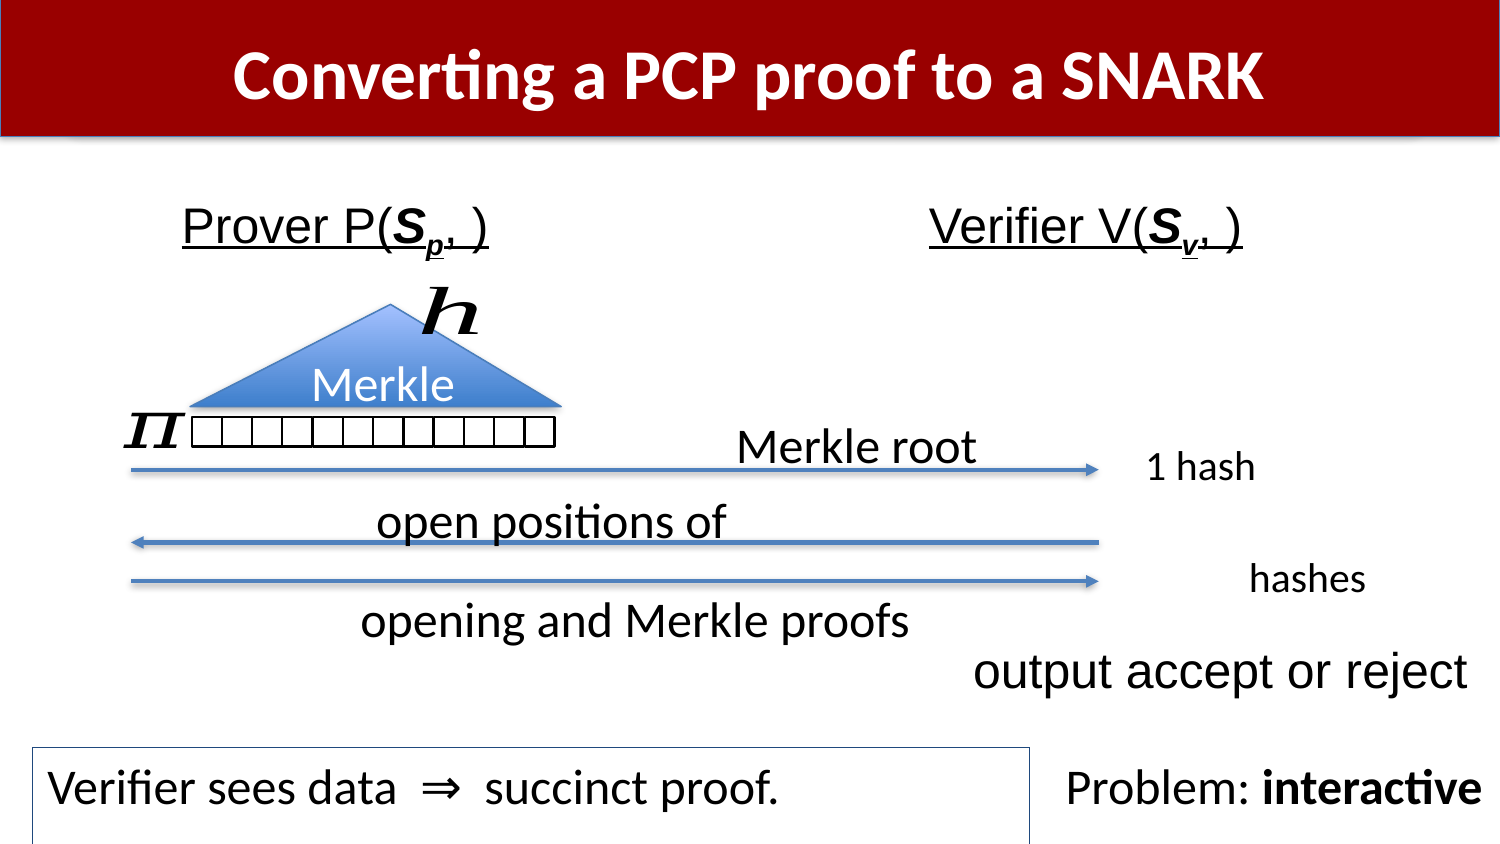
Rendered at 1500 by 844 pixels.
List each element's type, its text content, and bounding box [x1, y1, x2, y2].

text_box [130, 506, 1099, 557]
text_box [130, 580, 1099, 657]
title Converting a PCP proof to a SNARK [75, 20, 1425, 123]
text_box output accept or reject [958, 631, 1483, 707]
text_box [130, 406, 1273, 498]
text_box Problem: interactive [1050, 747, 1498, 822]
text_box Merkle [193, 303, 559, 404]
